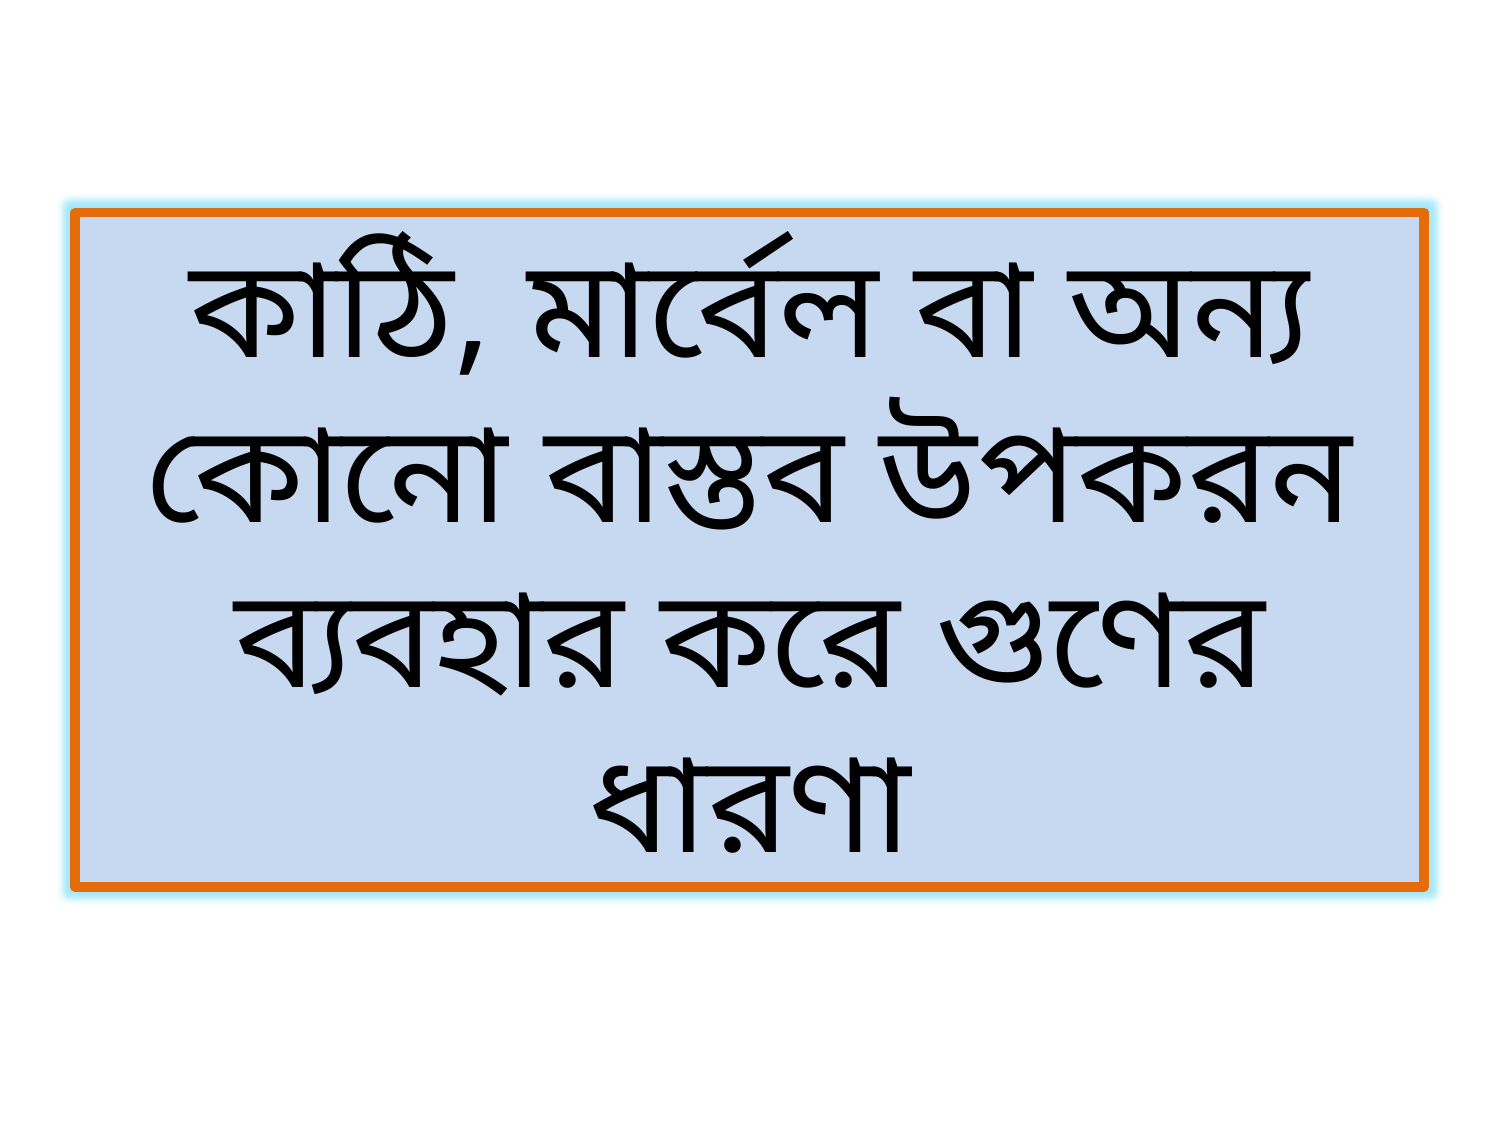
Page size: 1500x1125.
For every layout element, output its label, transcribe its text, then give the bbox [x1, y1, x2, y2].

text_box কাঠি, মার্বেল বা অন্য কোনো বাস্তব উপকরন ব্যবহার করে গুণের ধারণা [75, 212, 1425, 887]
